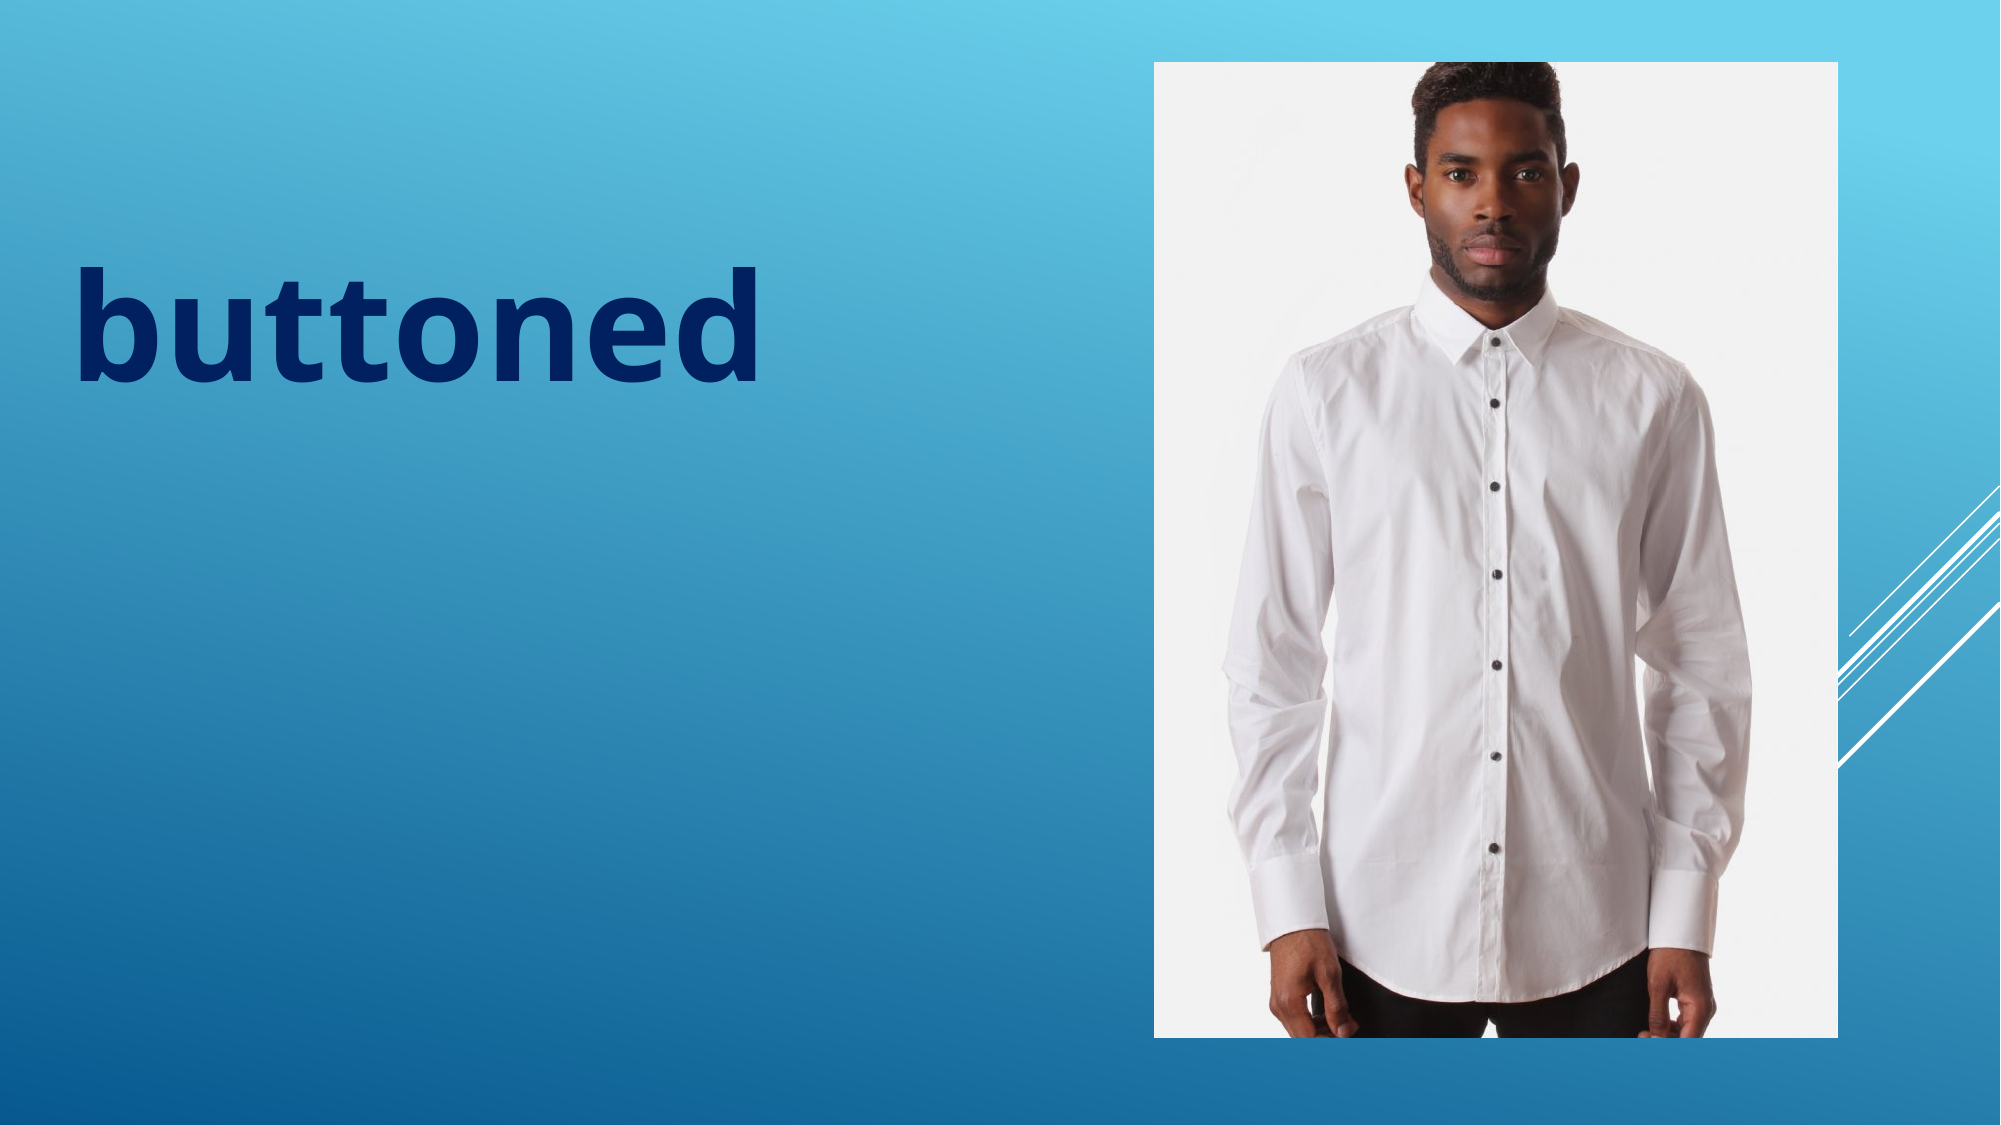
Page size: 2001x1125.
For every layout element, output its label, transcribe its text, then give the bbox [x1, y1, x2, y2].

picture [1153, 62, 1838, 1039]
list buttoned [54, 224, 994, 429]
